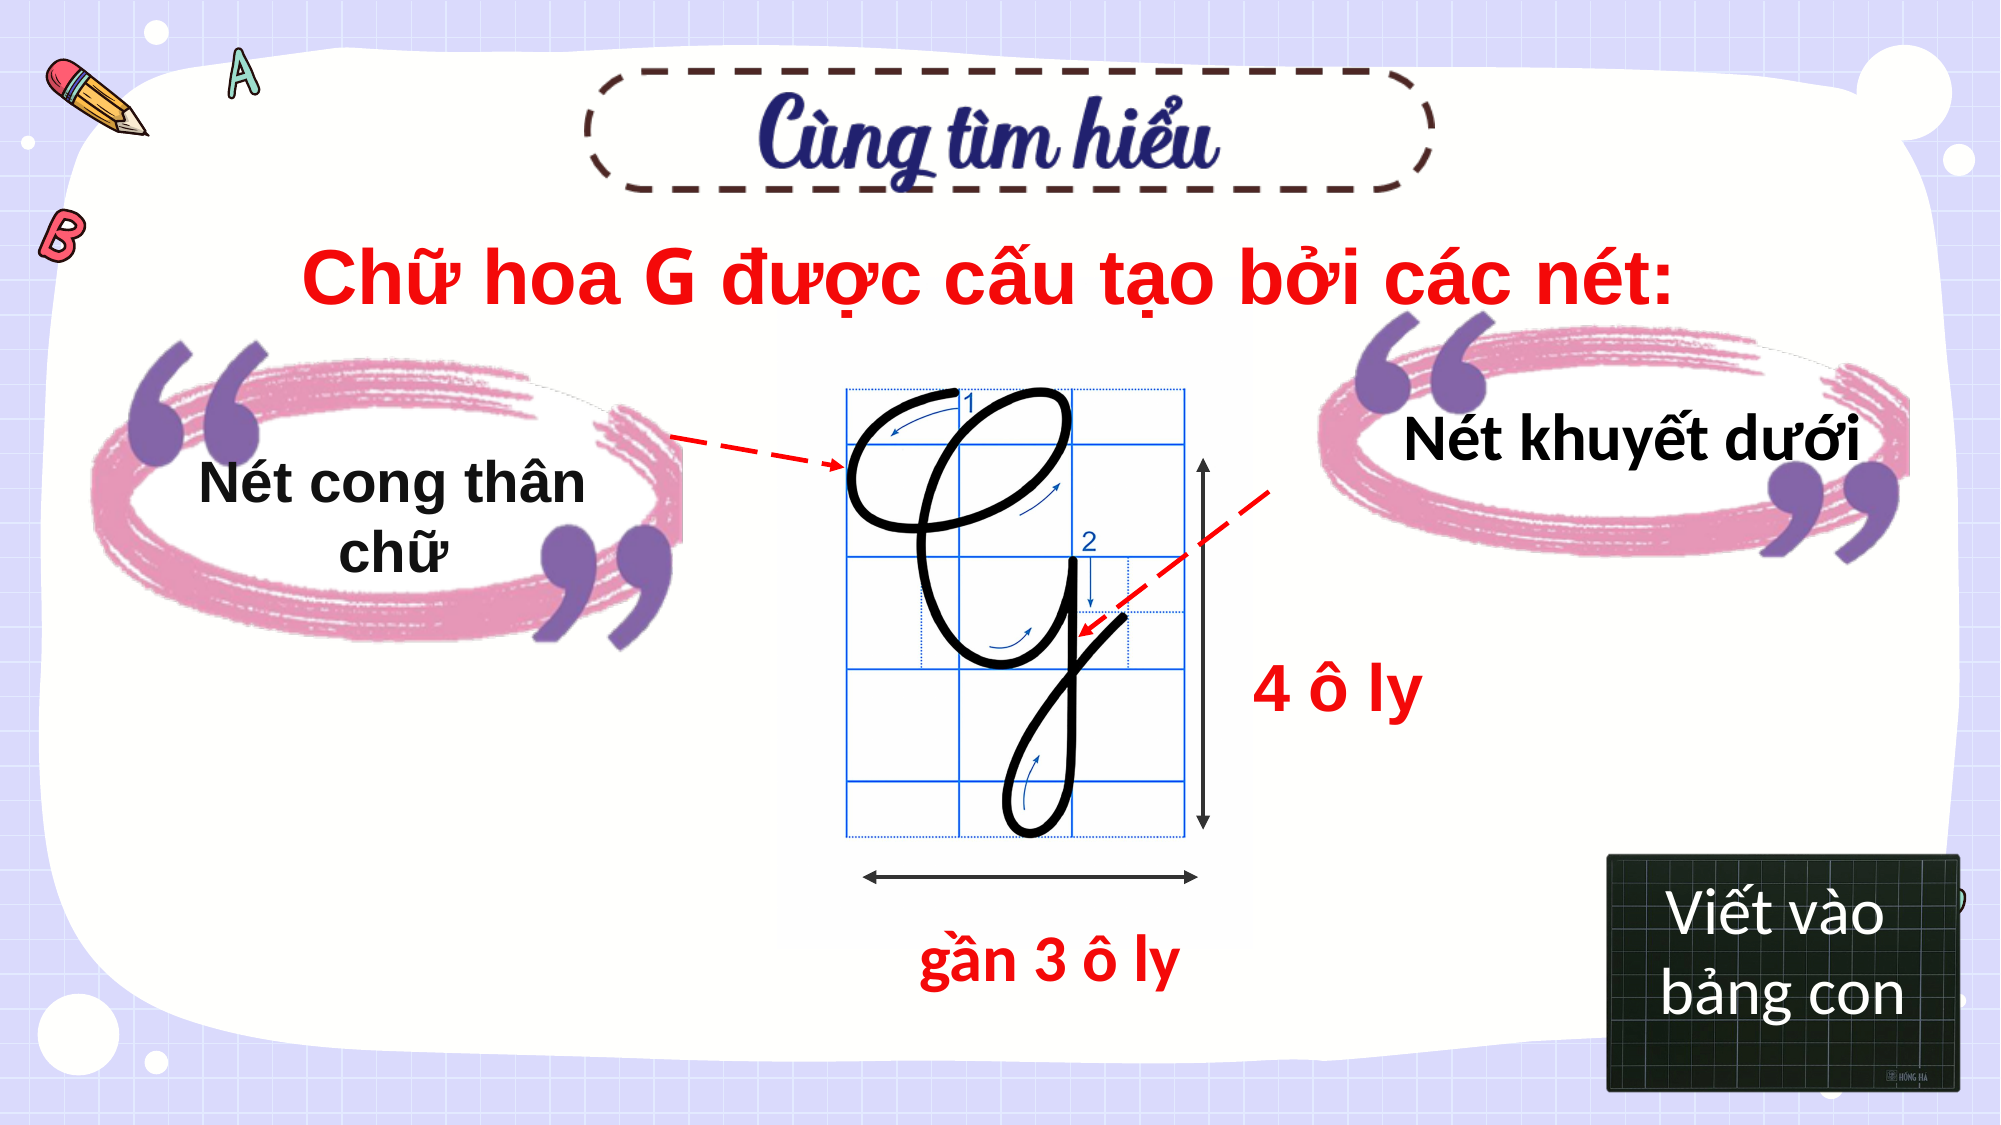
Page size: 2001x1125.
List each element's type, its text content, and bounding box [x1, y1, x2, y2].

text_box 4 ô ly [1257, 636, 1439, 732]
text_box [669, 436, 845, 468]
text_box Chữ hoa G được cấu tạo bởi các nét: [252, 219, 1748, 328]
text_box gần 3 ô ly [904, 957, 1196, 1002]
picture [777, 276, 1253, 950]
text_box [1595, 847, 1971, 1104]
picture [584, 40, 1435, 252]
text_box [78, 299, 716, 658]
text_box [1306, 276, 1943, 571]
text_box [1077, 491, 1270, 638]
